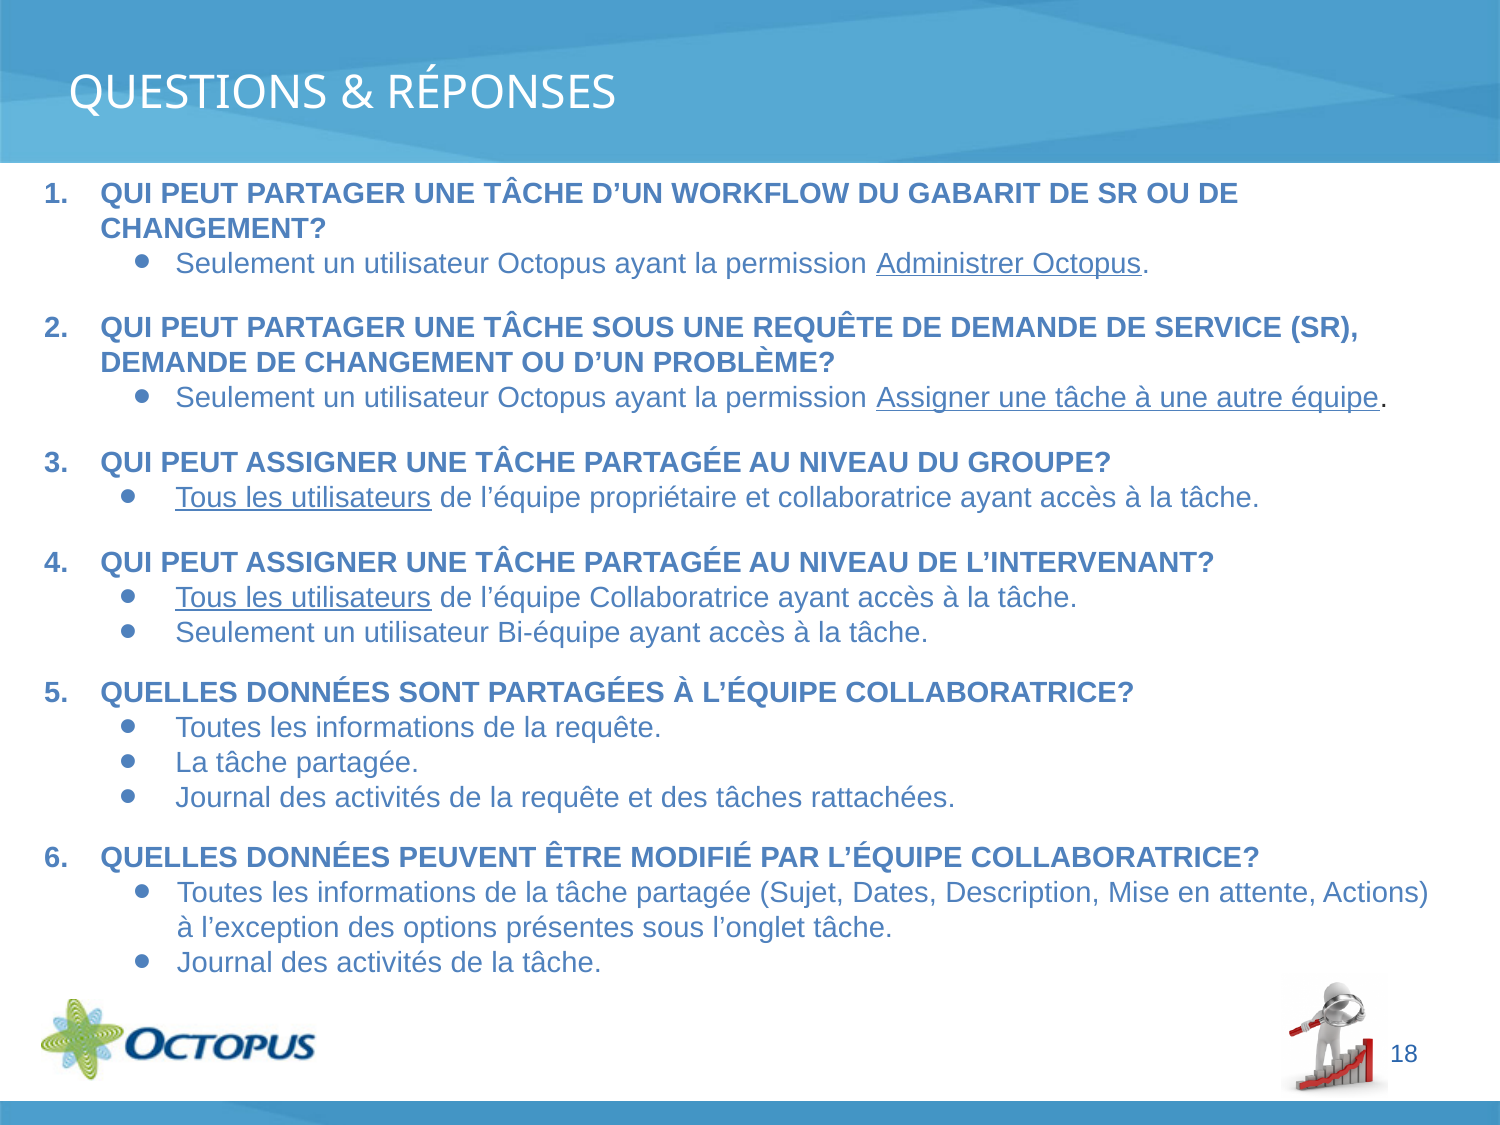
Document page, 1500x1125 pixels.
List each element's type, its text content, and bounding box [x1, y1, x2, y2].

picture [1281, 973, 1388, 1099]
picture [0, 1101, 1500, 1125]
title QUESTIONS & Réponses [53, 54, 1436, 126]
slide_number 18 [1392, 1022, 1434, 1083]
text_box Qui peut partager une tâche d’un workflow du gabarit de SR ou de Changement? Seulement un utilisateur Octopus ayant la permission Administrer Octopus. Qui Peut Partager une tâche sous une requête de demande de service (SR), demande de Changement ou d’un problème? Seulement un utilisateur Octopus ayant la permission Assigner une tâche à une autre équipe. Qui peut assigner une tâche partagée au niveau du groupe? Tous les utilisateurs de l’équipe propriétaire et collaboratrice ayant accès à la tâche. Qui peut assigner une tâche partagée au niveau de l’intervenant? Tous les utilisateurs de l’équipe Collaboratrice ayant accès à la tâche. Seulement un utilisateur Bi-équipe ayant accès à la tâche. Quelles données sont partagées à l’équipe collaboratrice? Toutes les informations de la requête. La tâche partagée. Journal des activités de la requête et des tâches rattachées. Quelles données peuvent être modifié par l’équipe collaboratrice? Toutes les informations de la tâche partagée (Sujet, Dates, Description, Mise en attente, Actions) à l’exception des options présentes sous l’onglet tâche. Journal des activités de la tâche. [29, 166, 1465, 986]
picture [0, 0, 1500, 163]
picture [41, 999, 318, 1081]
